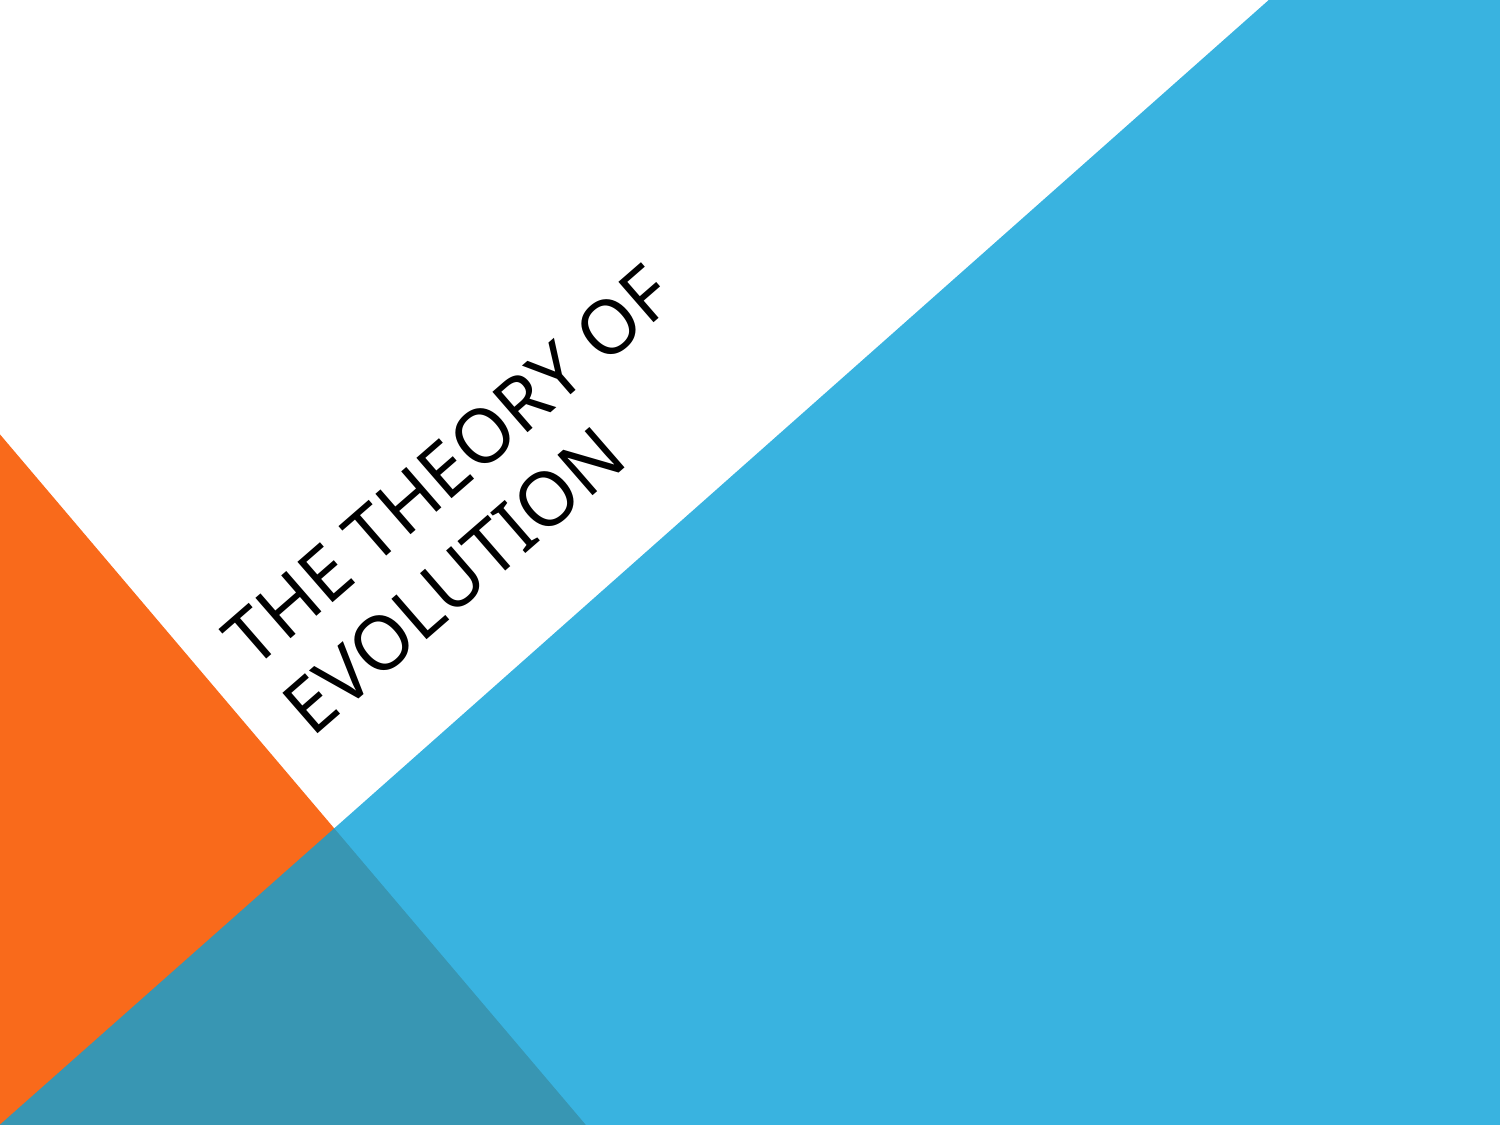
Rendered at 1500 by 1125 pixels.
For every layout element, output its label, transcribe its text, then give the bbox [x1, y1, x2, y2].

title THE THEORY OF EVOLUTION [182, 4, 1012, 762]
